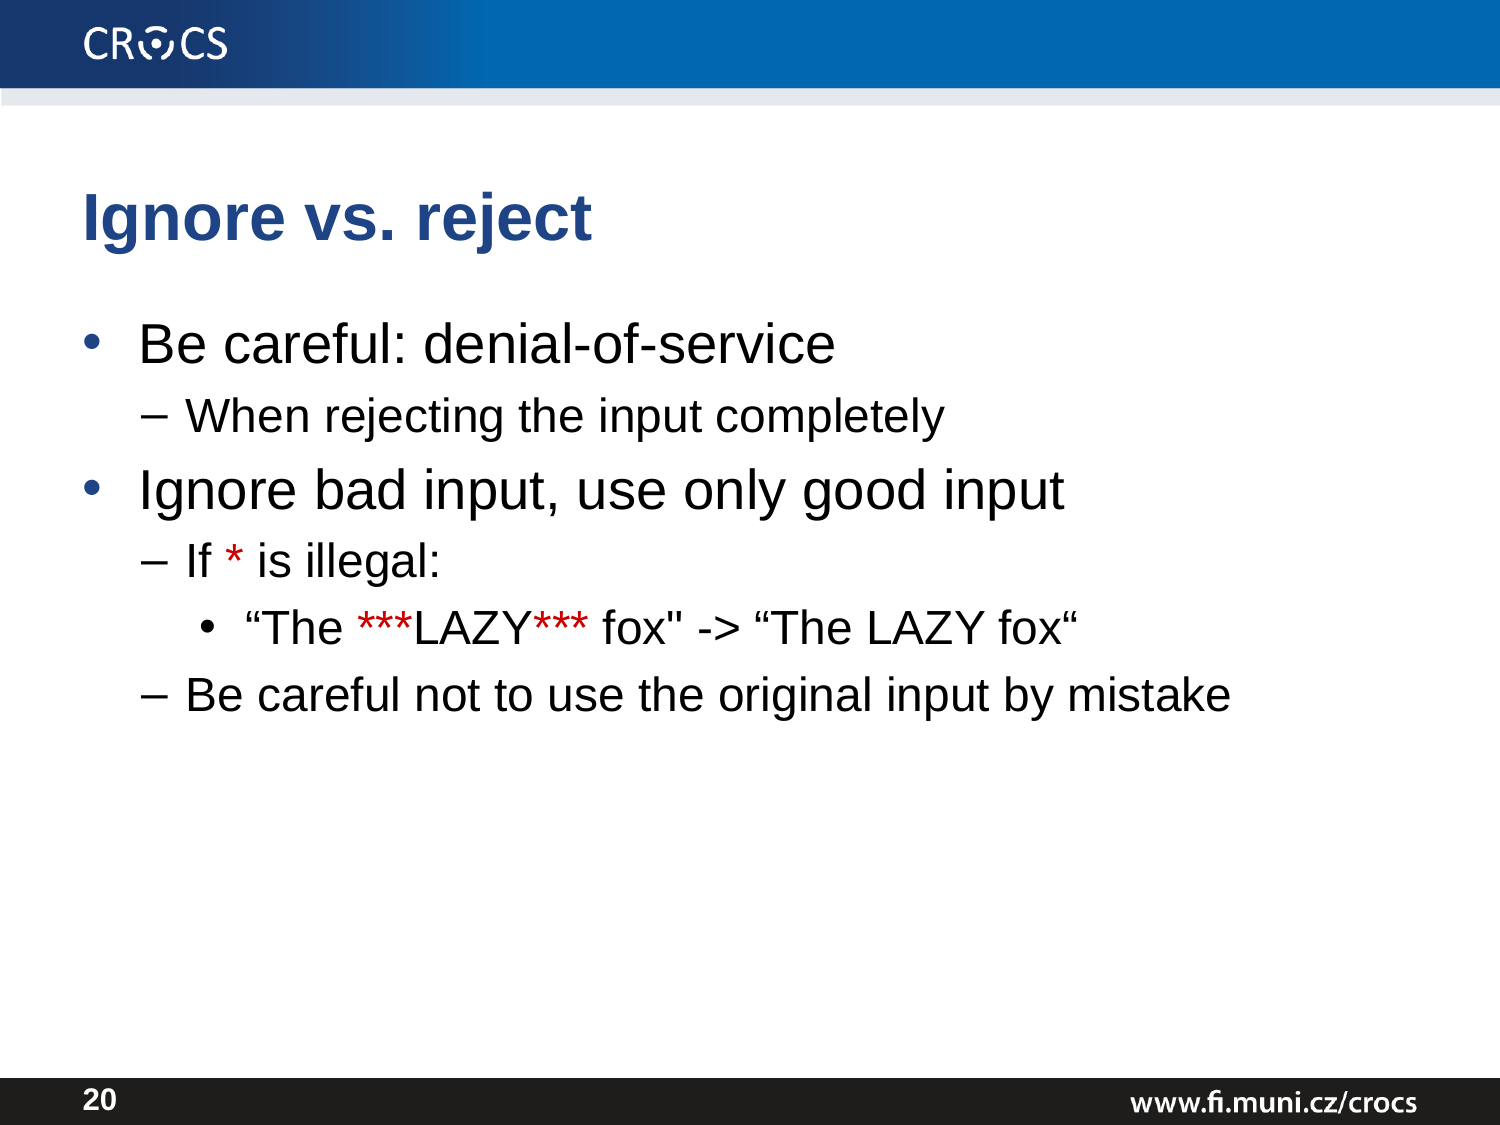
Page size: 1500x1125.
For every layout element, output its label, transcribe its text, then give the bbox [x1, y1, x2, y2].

list Be careful: denial-of-service When rejecting the input completely Ignore bad input, use only good input If * is illegal: “The ***LAZY*** fox" -> “The LAZY fox“ Be careful not to use the original input by mistake [82, 307, 1433, 988]
slide_number 20 [82, 1078, 148, 1125]
picture [0, 0, 1500, 1125]
title Ignore vs. reject [82, 148, 1433, 279]
